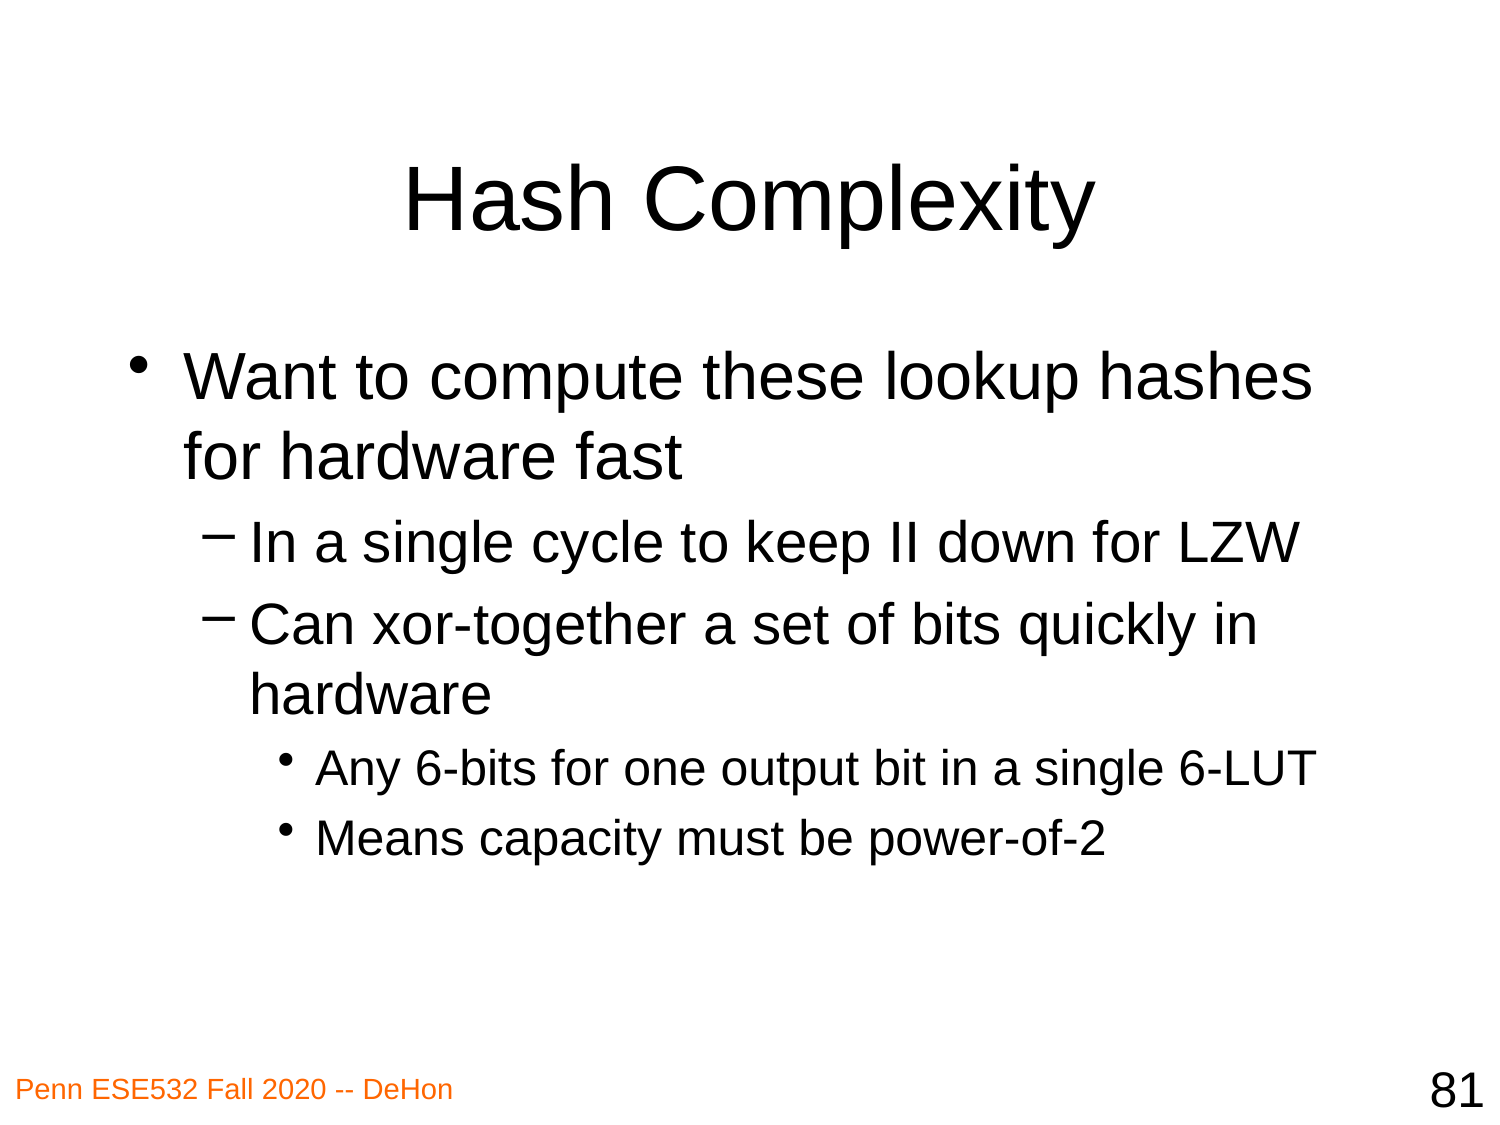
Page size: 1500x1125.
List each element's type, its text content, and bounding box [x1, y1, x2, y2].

slide_number Penn ESE532 Fall 2020 -- DeHon [0, 1062, 576, 1125]
slide_number 81 [1187, 1049, 1500, 1125]
title Hash Complexity [112, 99, 1388, 288]
list Want to compute these lookup hashes for hardware fast In a single cycle to keep II down for LZW Can xor-together a set of bits quickly in hardware Any 6-bits for one output bit in a single 6-LUT Means capacity must be power-of-2 [112, 324, 1388, 1001]
